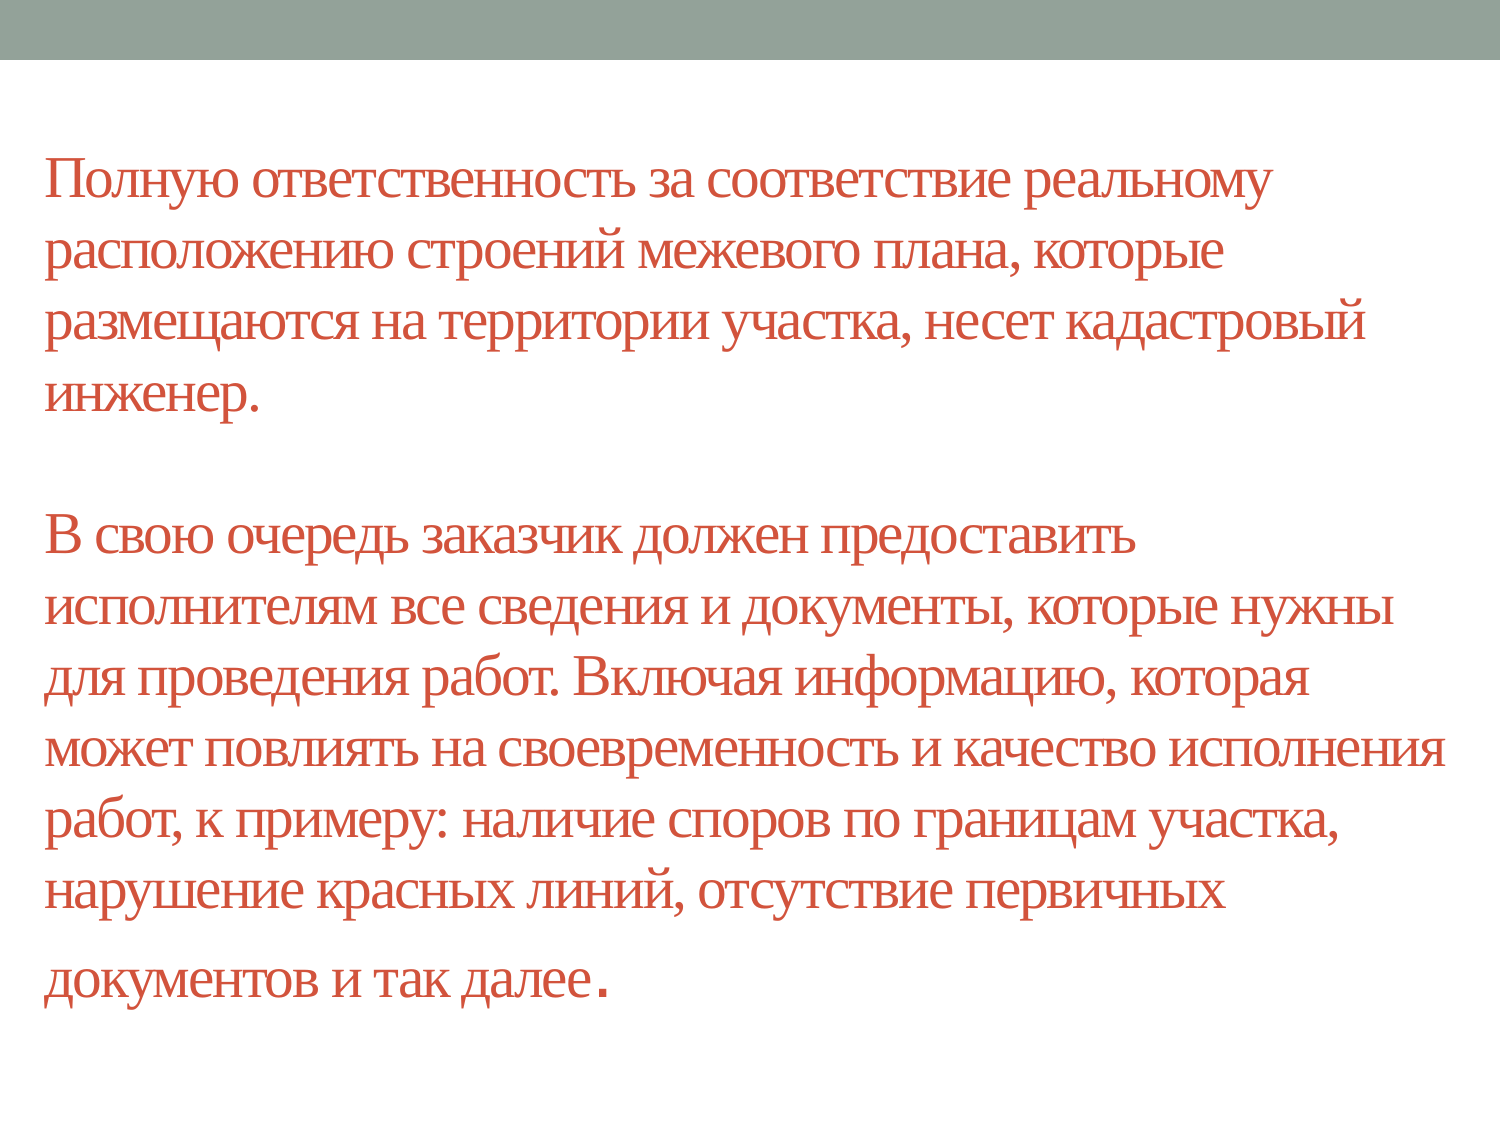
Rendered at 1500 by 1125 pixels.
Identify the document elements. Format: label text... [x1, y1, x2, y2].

title Полную ответственность за соответствие реальному расположению строений межевого плана, которые размещаются на территории участка, несет кадастровый инженер. В свою очередь заказчик должен предоставить исполнителям все сведения и документы, которые нужны для проведения работ. Включая информацию, которая может повлиять на своевременность и качество исполнения работ, к примеру: наличие споров по границам участка, нарушение красных линий, отсутствие первичных документов и так далее. [29, 125, 1463, 1026]
